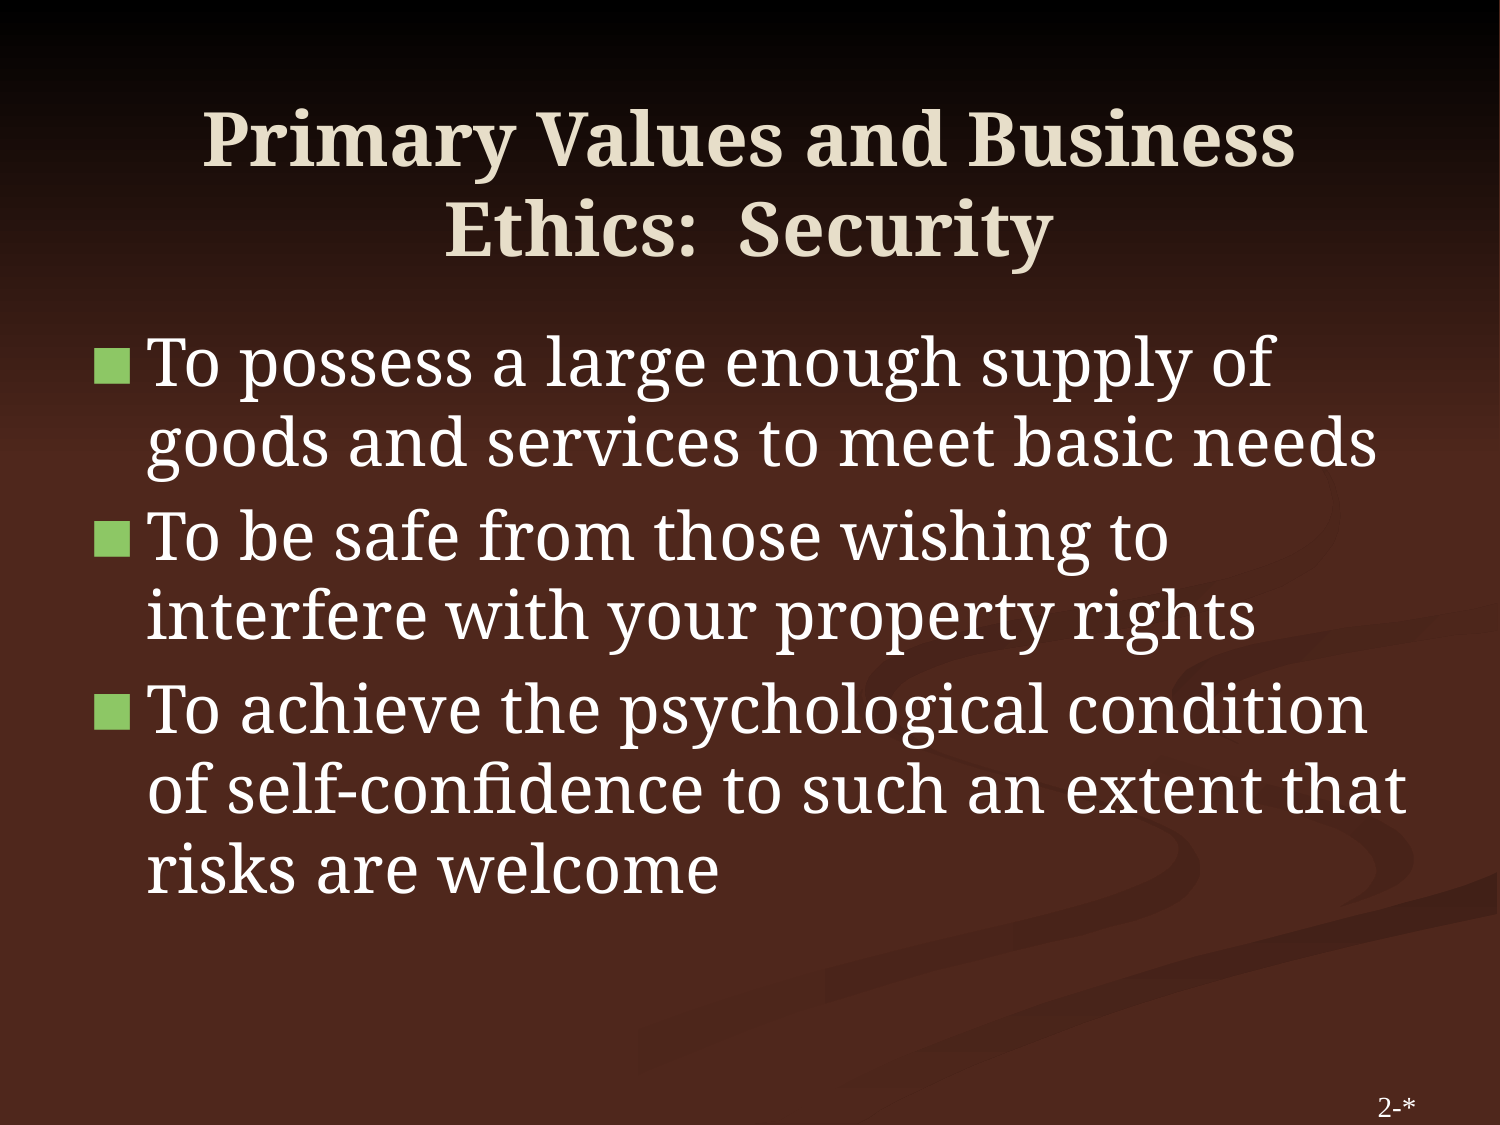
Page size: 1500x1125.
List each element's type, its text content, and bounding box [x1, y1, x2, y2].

title Primary Values and Business Ethics: Security [75, 87, 1425, 275]
list To possess a large enough supply of goods and services to meet basic needs To be safe from those wishing to interfere with your property rights To achieve the psychological condition of self-confidence to such an extent that risks are welcome [75, 312, 1425, 1055]
text_box 2-* [1362, 1081, 1500, 1125]
